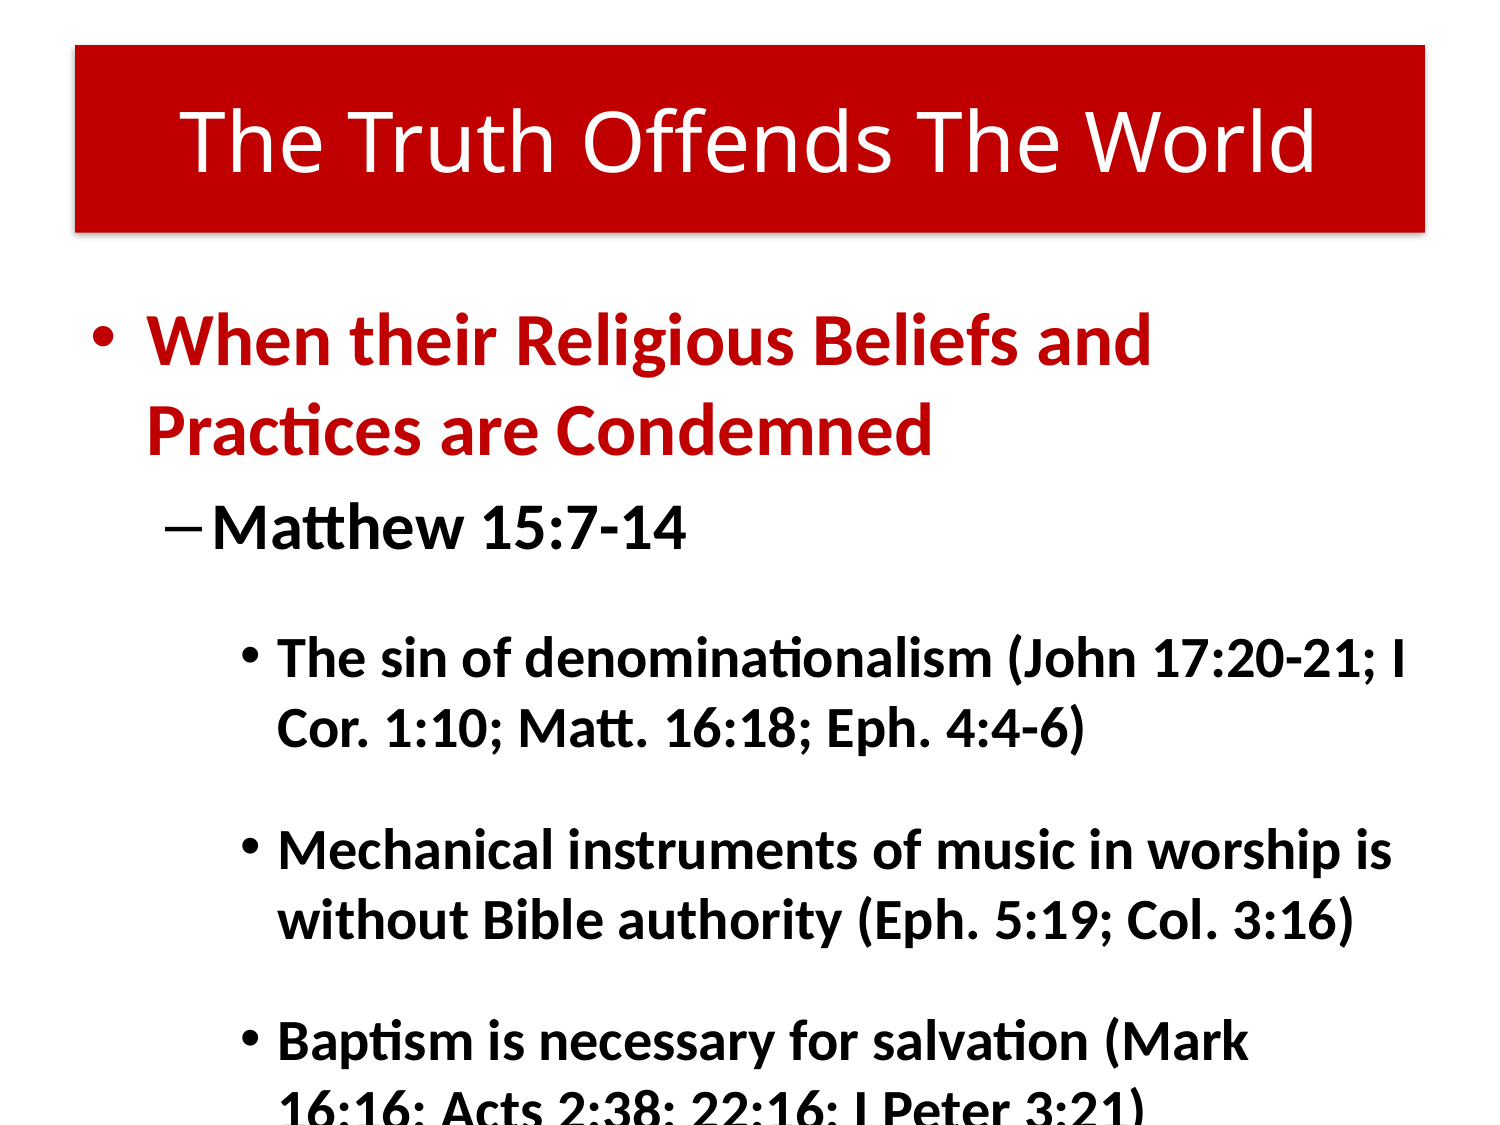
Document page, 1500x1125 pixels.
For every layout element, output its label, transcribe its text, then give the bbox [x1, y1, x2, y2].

list When their Religious Beliefs and Practices are Condemned Matthew 15:7-14 The sin of denominationalism (John 17:20-21; I Cor. 1:10; Matt. 16:18; Eph. 4:4-6) Mechanical instruments of music in worship is without Bible authority (Eph. 5:19; Col. 3:16) Baptism is necessary for salvation (Mark 16:16; Acts 2:38; 22:16; I Peter 3:21) [75, 282, 1425, 1025]
title The Truth Offends The World [75, 45, 1425, 233]
